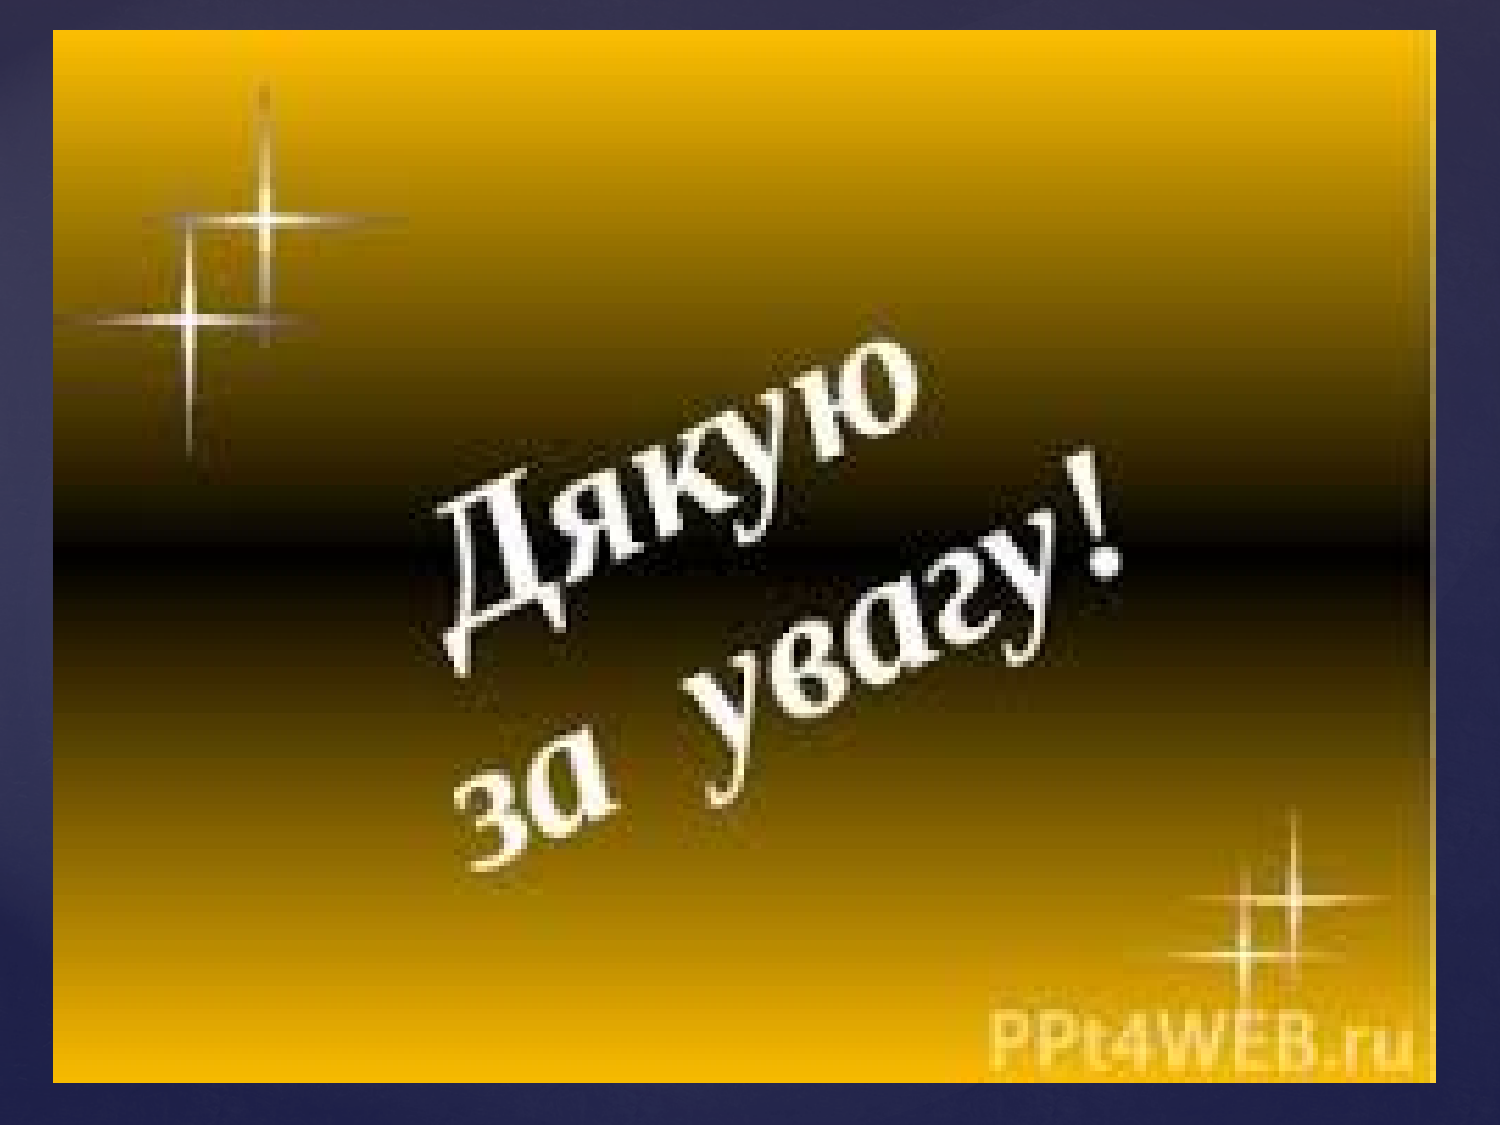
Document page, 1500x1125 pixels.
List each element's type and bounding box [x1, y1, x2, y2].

picture [52, 30, 1436, 1083]
